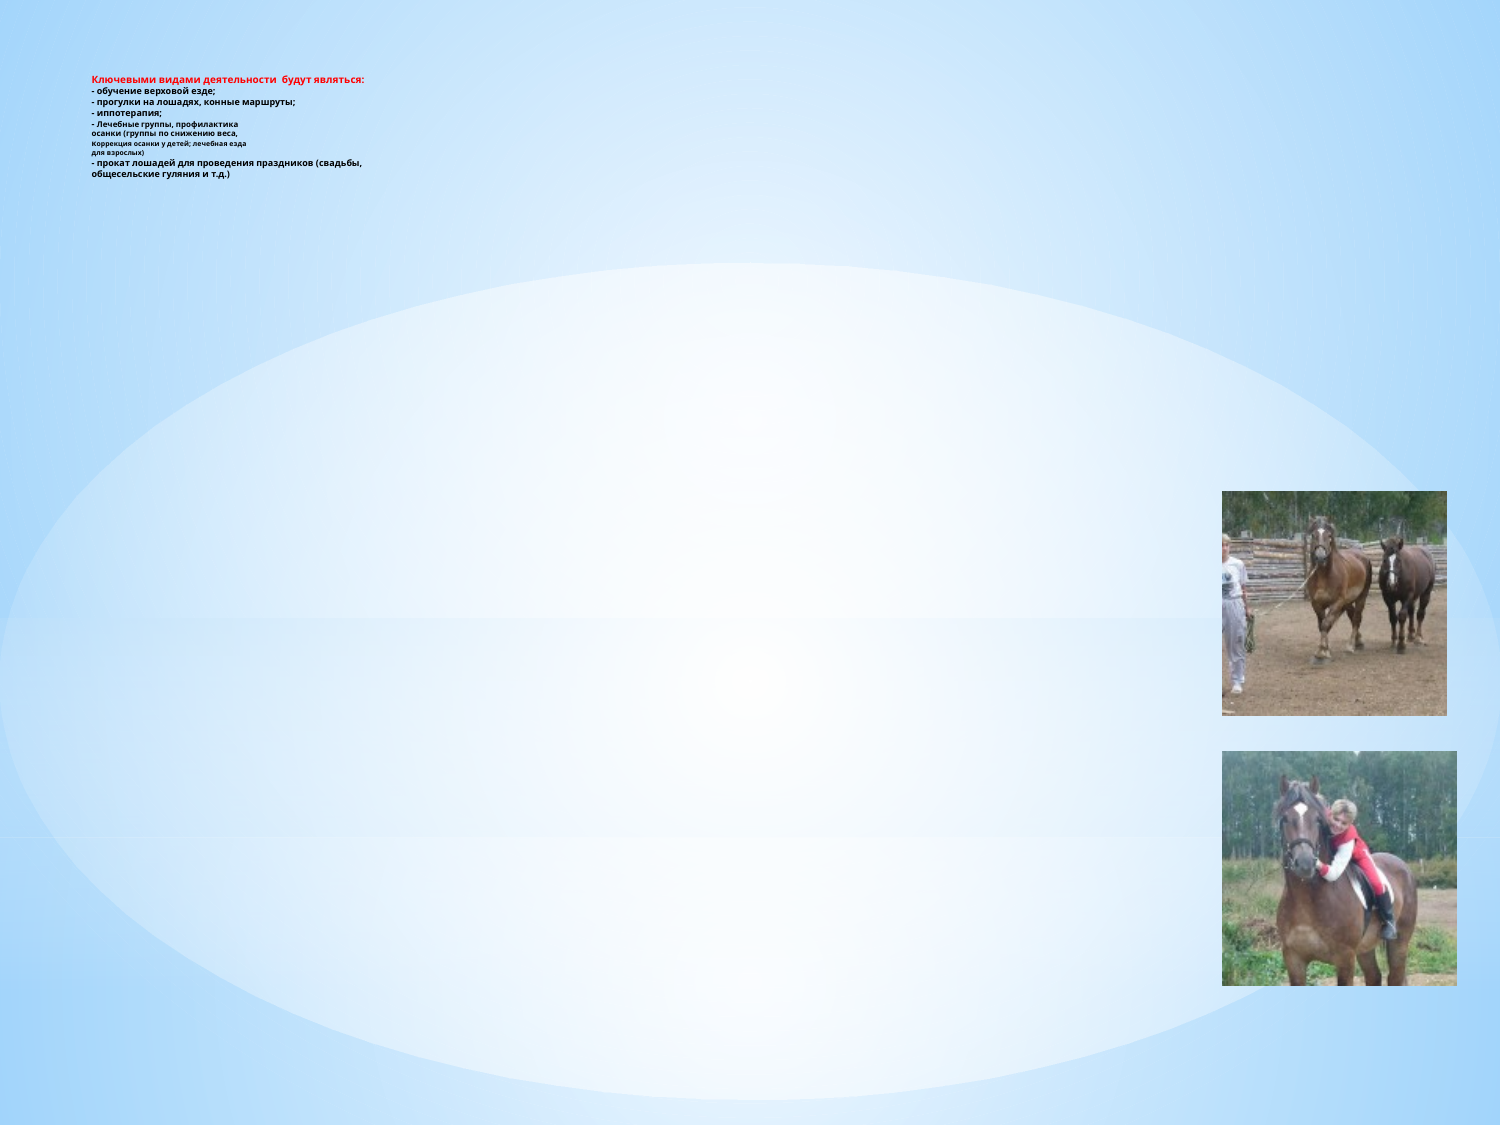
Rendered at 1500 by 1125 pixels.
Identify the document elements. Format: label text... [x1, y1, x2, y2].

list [1222, 491, 1448, 717]
title Ключевыми видами деятельности будут являться: - обучение верховой езде; - прогулки на лошадях, конные маршруты; - иппотерапия; - Лечебные группы, профилактика осанки (группы по снижению веса, коррекция осанки у детей; лечебная езда для взрослых) - прокат лошадей для проведения праздников (свадьбы, общесельские гуляния и т.д.) [76, 66, 1447, 268]
picture [1222, 751, 1458, 987]
